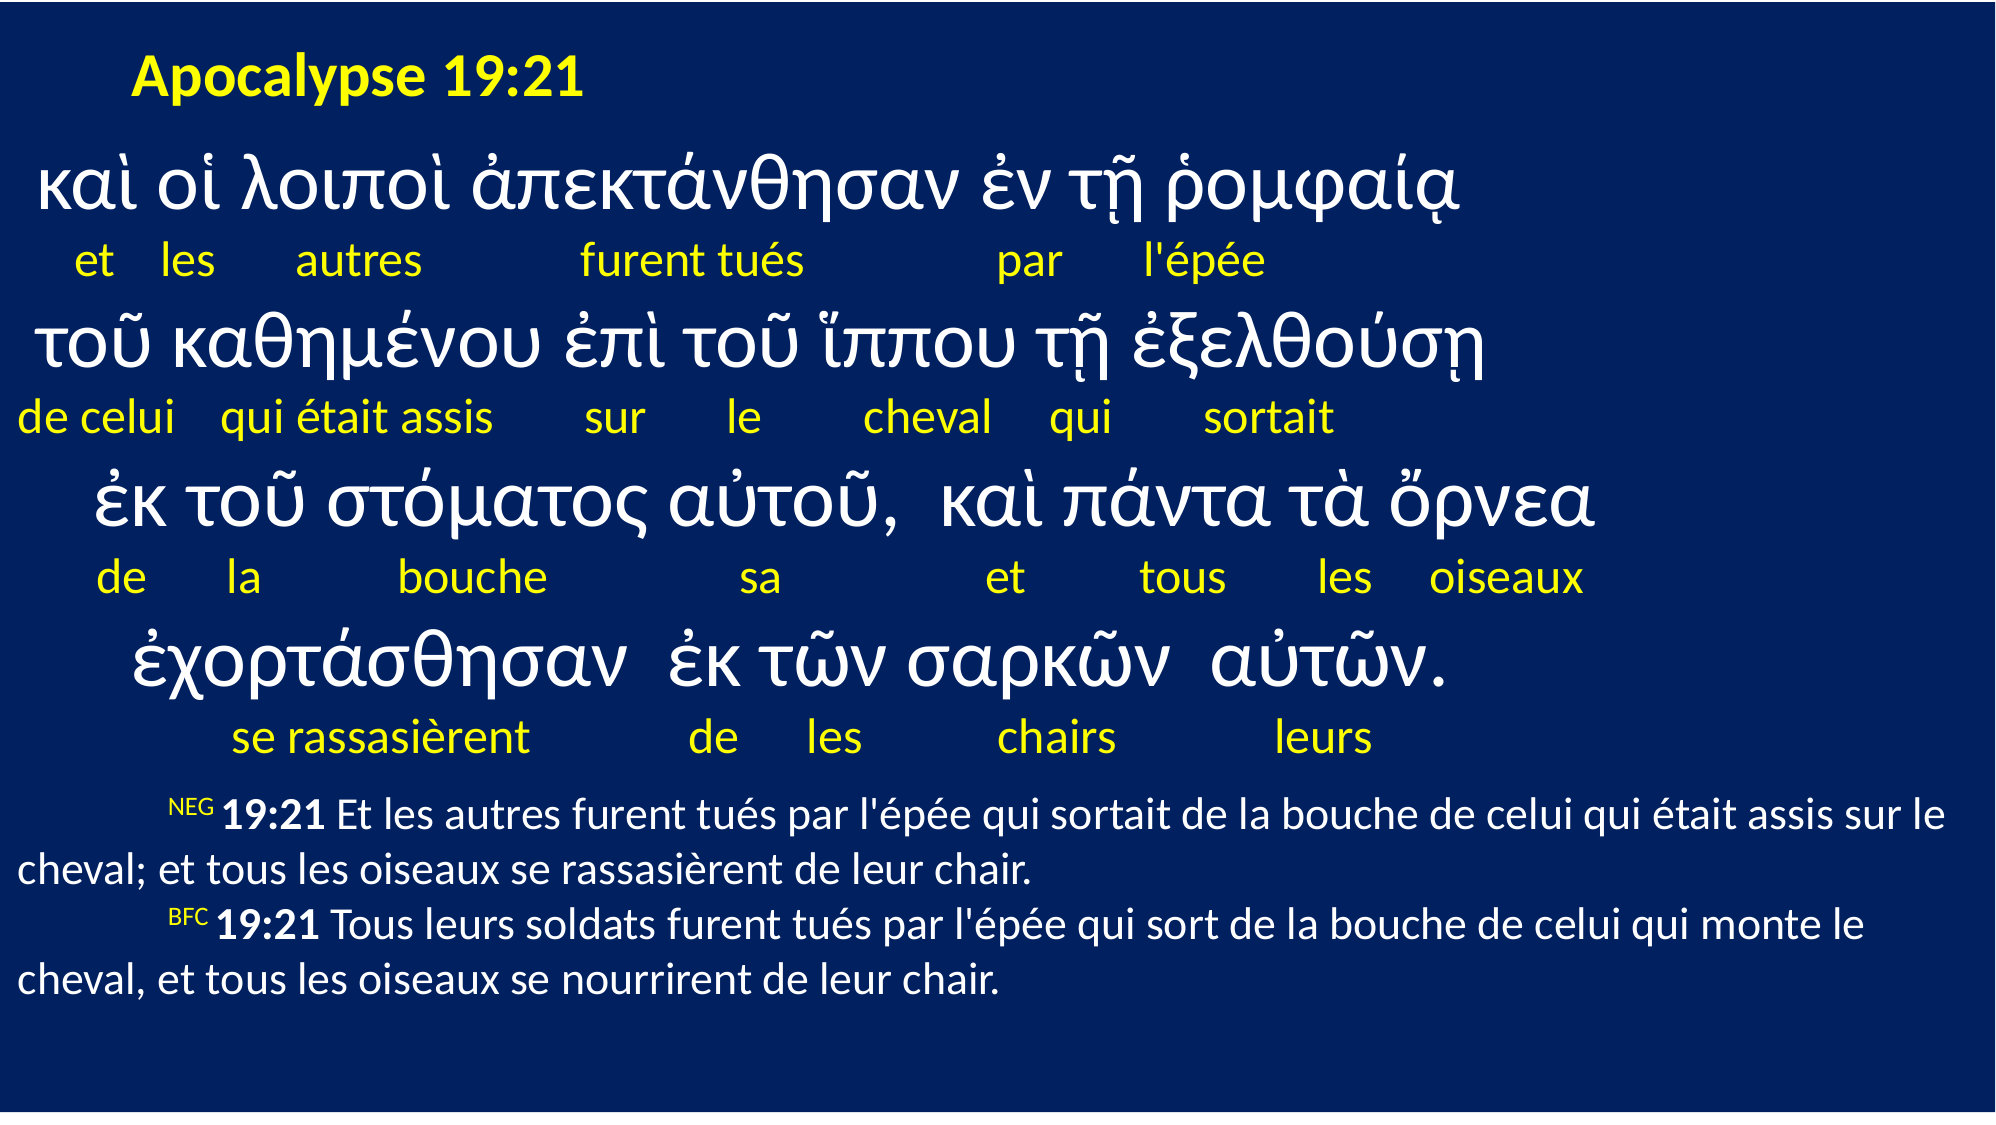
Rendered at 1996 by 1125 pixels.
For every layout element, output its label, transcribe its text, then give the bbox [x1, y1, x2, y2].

text_box Apocalypse 19:21 καὶ οἱ λοιποὶ ἀπεκτάνθησαν ἐν τῇ ῥομφαίᾳ et les autres furent tués par l'épée τοῦ καθημένου ἐπὶ τοῦ ἵππου τῇ ἐξελθούσῃ de celui qui était assis sur le cheval qui sortait ἐκ τοῦ στόματος αὐτοῦ, καὶ πάντα τὰ ὄρνεα de la bouche sa et tous les oiseaux ἐχορτάσθησαν ἐκ τῶν σαρκῶν αὐτῶν. se rassasièrent de les chairs leurs NEG 19:21 Et les autres furent tués par l'épée qui sortait de la bouche de celui qui était assis sur le cheval; et tous les oiseaux se rassasièrent de leur chair. BFC 19:21 Tous leurs soldats furent tués par l'épée qui sort de la bouche de celui qui monte le cheval, et tous les oiseaux se nourrirent de leur chair. [0, 2, 1996, 1113]
